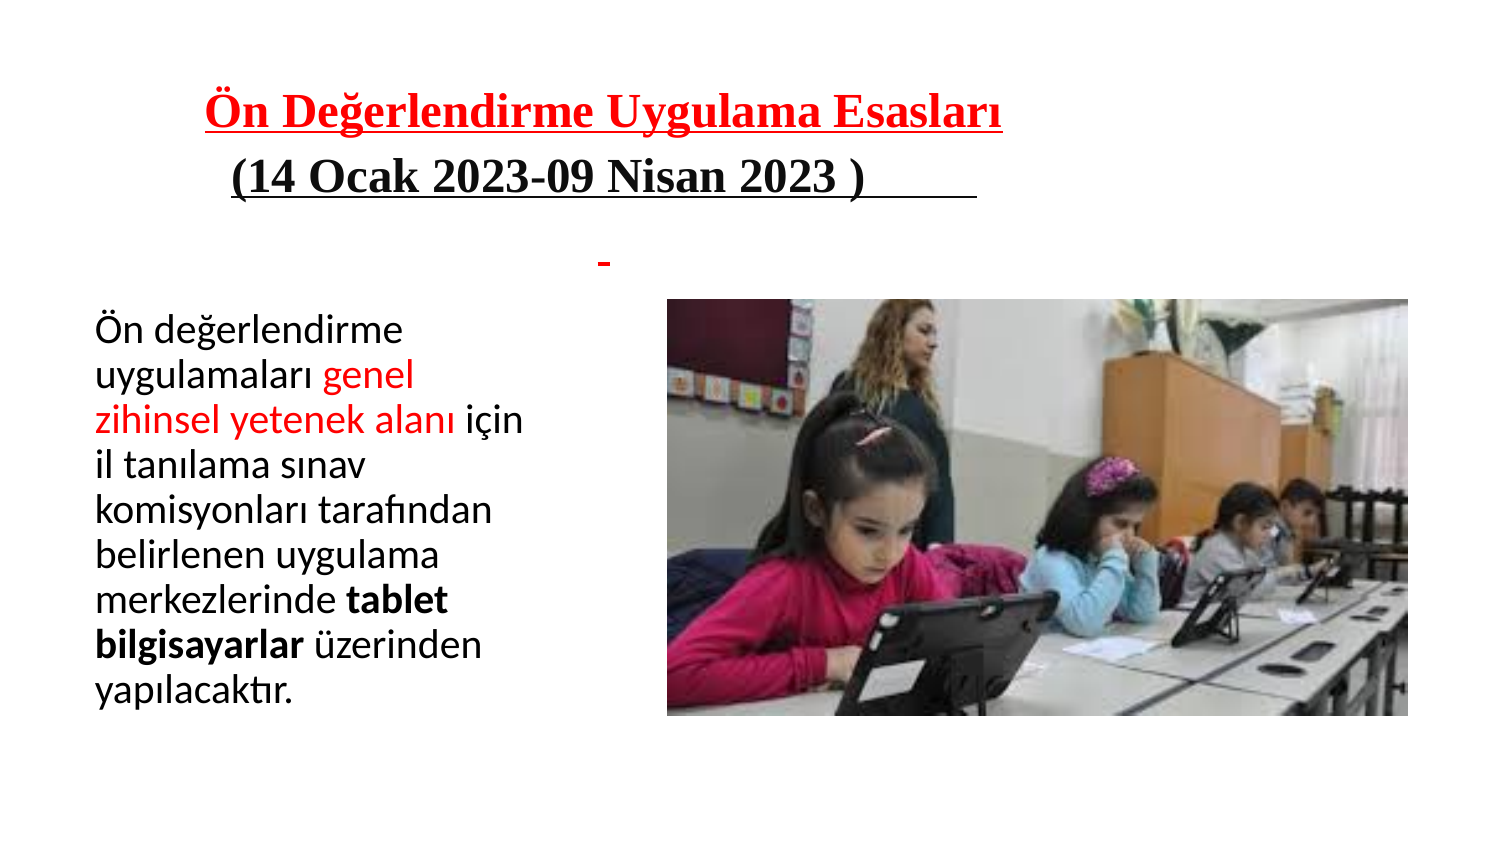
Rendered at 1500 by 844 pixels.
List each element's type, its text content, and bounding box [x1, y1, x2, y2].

text_box Ön Değerlendirme Uygulama Esasları (14 Ocak 2023-09 Nisan 2023 ) [79, 77, 1128, 277]
text_box Ön değerlendirme uygulamaları genel zihinsel yetenek alanı için il tanılama sınav komisyonları tarafından belirlenen uygulama merkezlerinde tablet bilgisayarlar üzerinden yapılacaktır. [79, 299, 561, 766]
picture [667, 299, 1408, 717]
